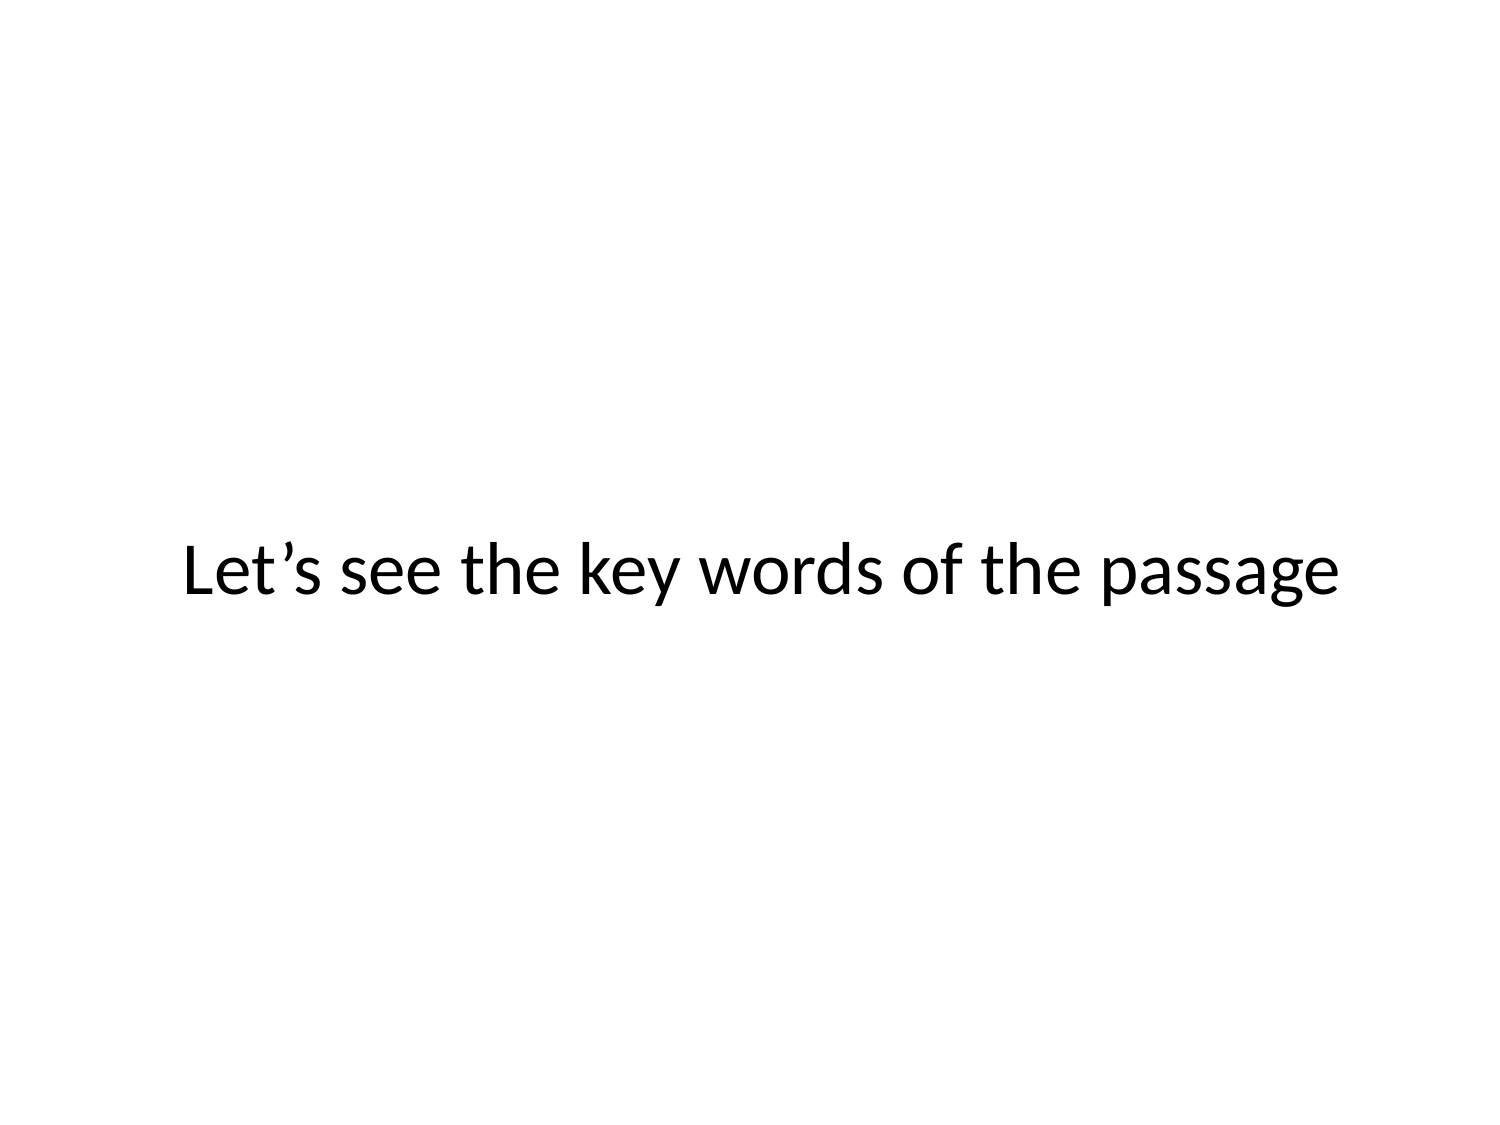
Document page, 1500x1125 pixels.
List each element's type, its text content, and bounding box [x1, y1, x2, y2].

text_box Let’s see the key words of the passage [62, 512, 1463, 618]
